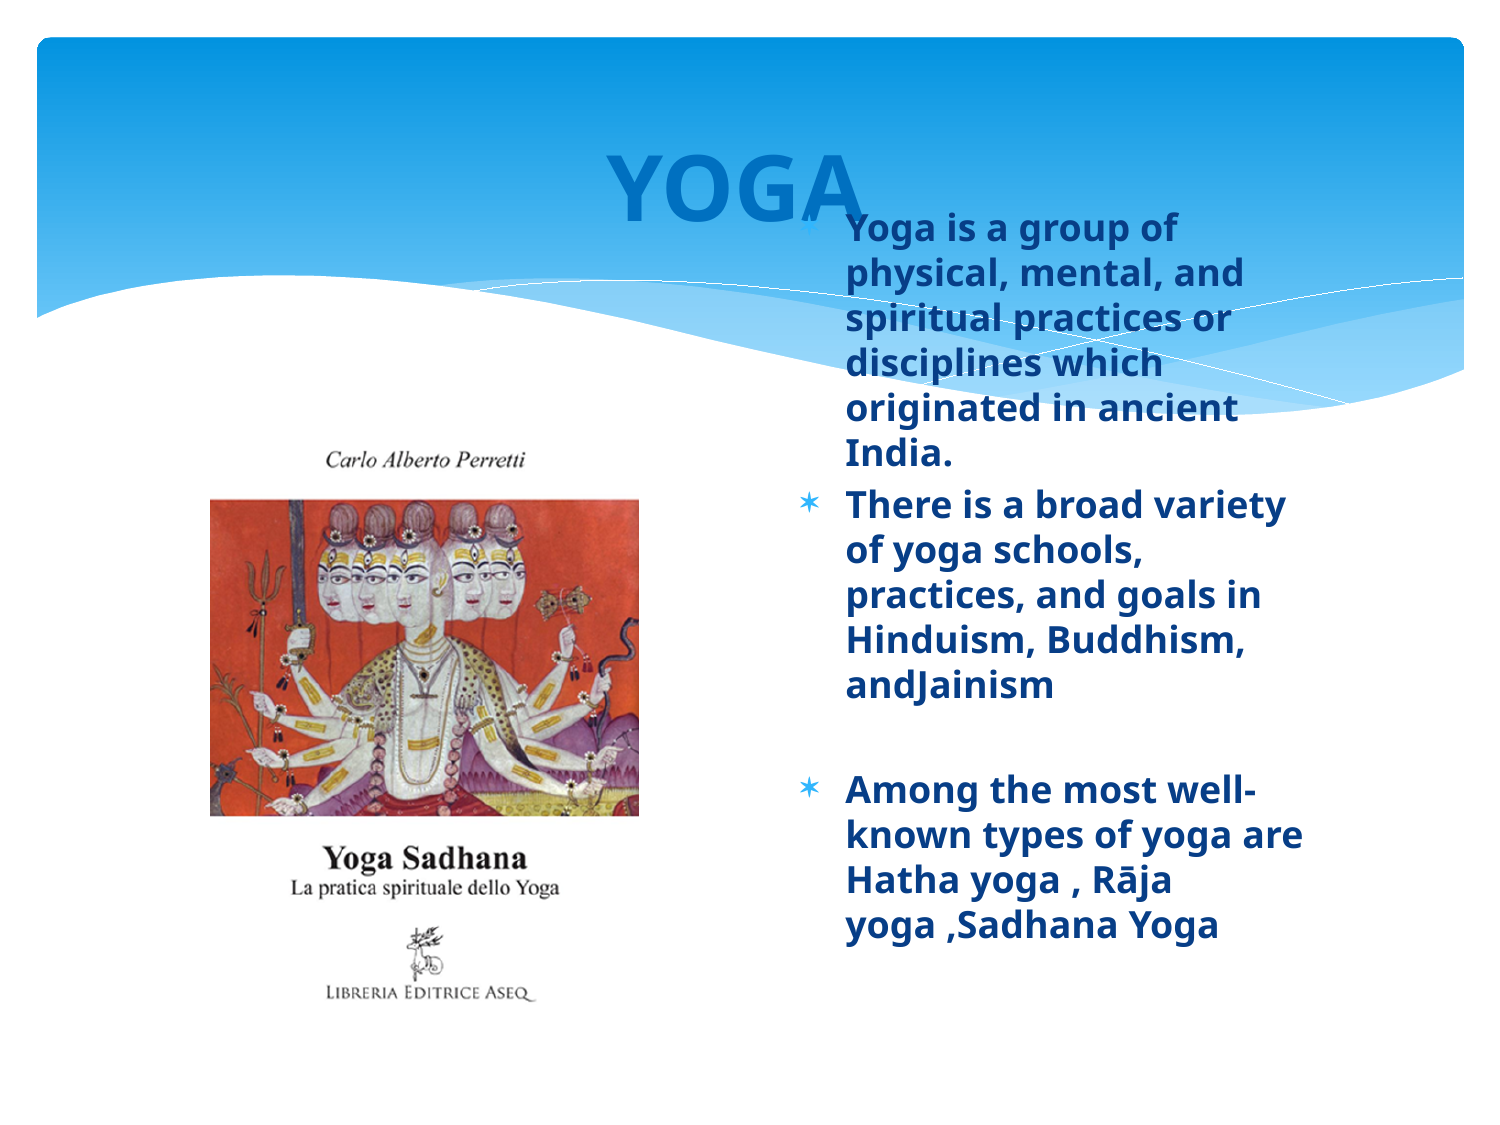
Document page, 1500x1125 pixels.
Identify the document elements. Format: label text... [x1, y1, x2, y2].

list Yoga is a group of physical, mental, and spiritual practices or disciplines which originated in ancient India. There is a broad variety of yoga schools, practices, and goals in Hinduism, Buddhism, andJainism Among the most well-known types of yoga are Hatha yoga , Rāja yoga ,Sadhana Yoga [785, 196, 1347, 1047]
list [209, 439, 640, 1006]
title YOGA [171, 101, 1324, 268]
